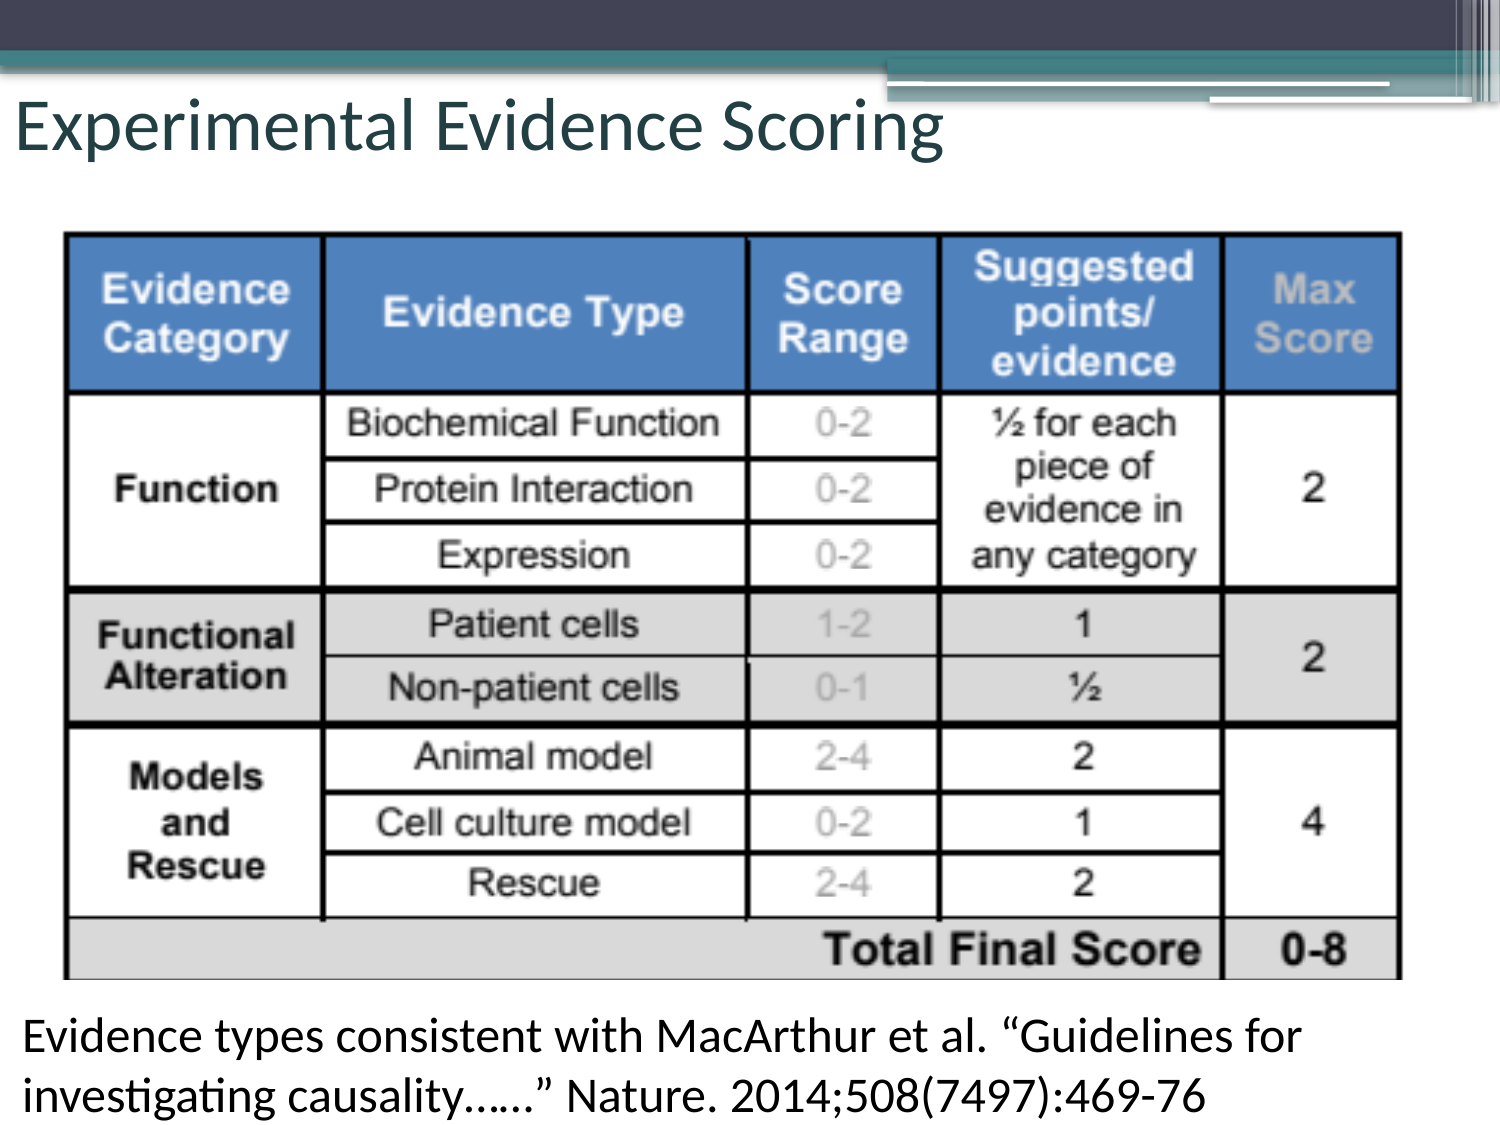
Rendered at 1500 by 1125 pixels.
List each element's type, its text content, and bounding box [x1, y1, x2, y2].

title Experimental Evidence Scoring [0, 68, 1350, 172]
list Evidence types consistent with MacArthur et al. “Guidelines for investigating causality……” Nature. 2014;508(7497):469-76 [7, 994, 1500, 1125]
picture [52, 223, 1413, 980]
